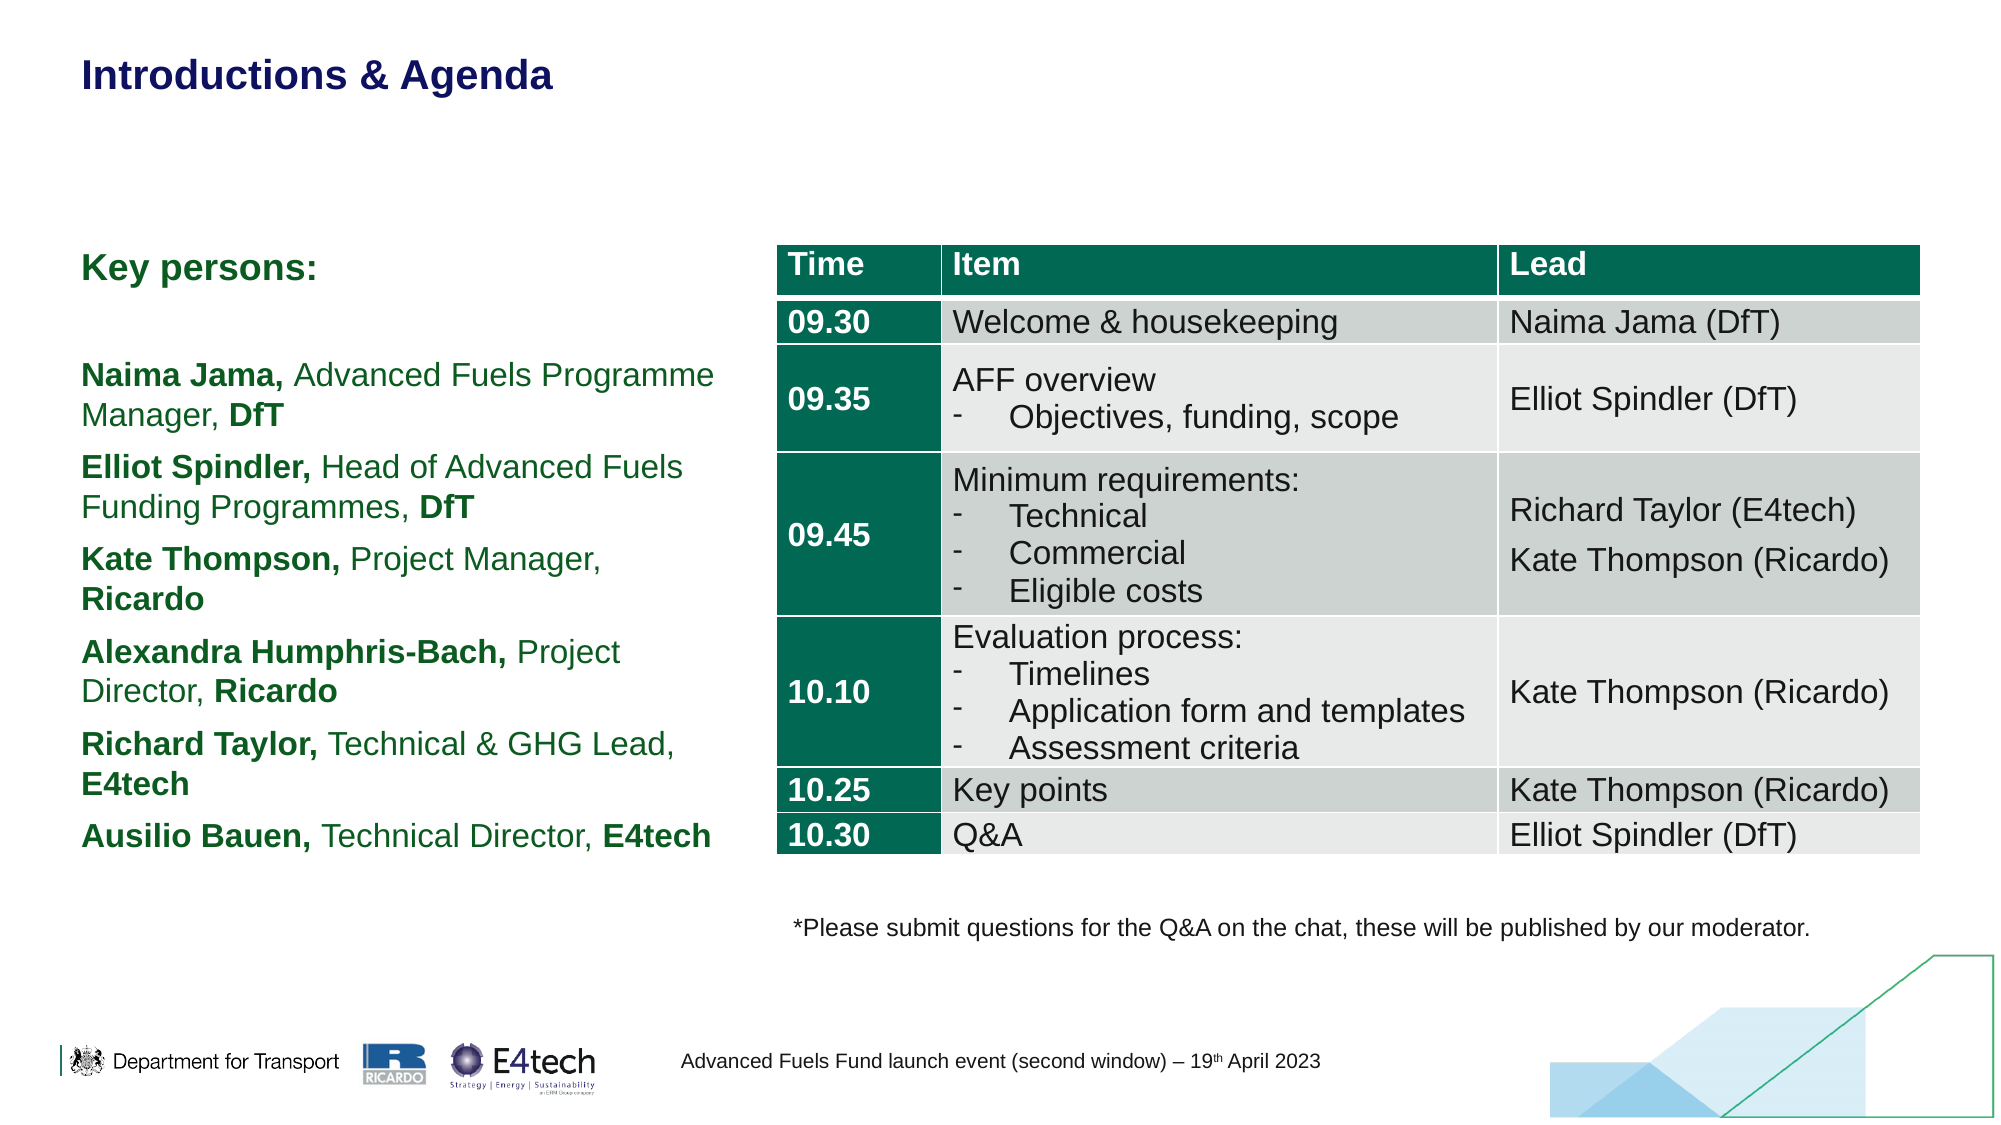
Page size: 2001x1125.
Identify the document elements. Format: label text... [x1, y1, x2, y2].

picture [1550, 953, 1995, 1119]
table_cell Welcome & housekeeping [942, 301, 1497, 343]
table_cell 10.30 [777, 813, 941, 854]
table_header Time [777, 245, 941, 295]
table_cell Elliot Spindler (DfT) [1499, 813, 1920, 854]
picture [348, 1027, 608, 1106]
title Introductions & Agenda [81, 53, 1922, 259]
table_cell Naima Jama (DfT) [1499, 301, 1920, 343]
table_cell 09.35 [777, 345, 941, 451]
text_box *Please submit questions for the Q&A on the chat, these will be published by our moderator. [778, 904, 1905, 950]
table_cell Kate Thompson (Ricardo) [1499, 768, 1920, 812]
picture [60, 1045, 339, 1076]
footer Advanced Fuels Fund launch event (second window) – 19th April 2023 [608, 1040, 1420, 1070]
table_cell 10.10 [777, 617, 941, 766]
table_cell Q&A [942, 813, 1497, 854]
text_box Key persons: Naima Jama, Advanced Fuels Programme Manager, DfT Elliot Spindler, Head of Advanced Fuels Funding Programmes, DfT Kate Thompson, Project Manager, Ricardo Alexandra Humphris-Bach, Project Director, Ricardo Richard Taylor, Technical & GHG Lead, E4tech Ausilio Bauen, Technical Director, E4tech [81, 243, 722, 880]
table_cell AFF overview Objectives, funding, scope [942, 345, 1497, 451]
table_cell Evaluation process: Timelines Application form and templates Assessment criteria [942, 617, 1497, 766]
table_cell 10.25 [777, 768, 941, 812]
table_cell 09.45 [777, 453, 941, 615]
table_header Item [942, 245, 1497, 295]
table_cell Key points [942, 768, 1497, 812]
table_cell Elliot Spindler (DfT) [1499, 345, 1920, 451]
table_cell Richard Taylor (E4tech) Kate Thompson (Ricardo) [1499, 453, 1920, 615]
table_cell 09.30 [777, 301, 941, 343]
table_cell Kate Thompson (Ricardo) [1499, 617, 1920, 766]
table_cell Minimum requirements: Technical Commercial Eligible costs [942, 453, 1497, 615]
table_header Lead [1499, 245, 1920, 295]
